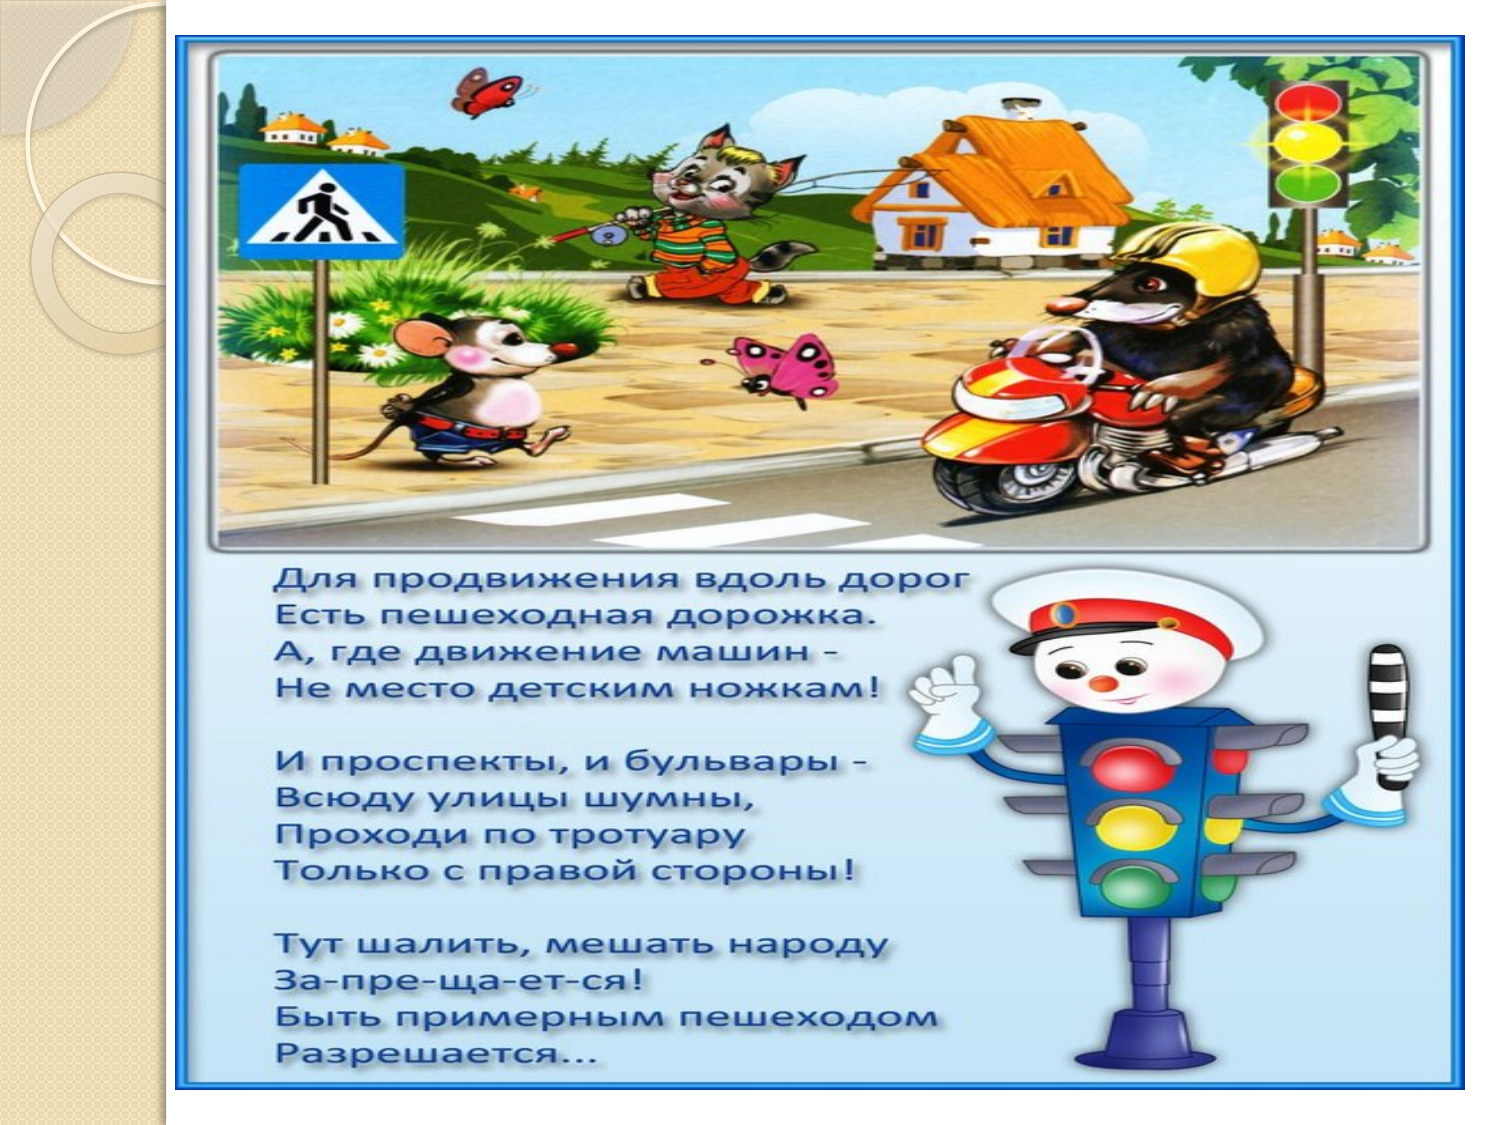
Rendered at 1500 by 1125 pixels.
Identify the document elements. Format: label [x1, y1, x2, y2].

list [175, 34, 1465, 1091]
